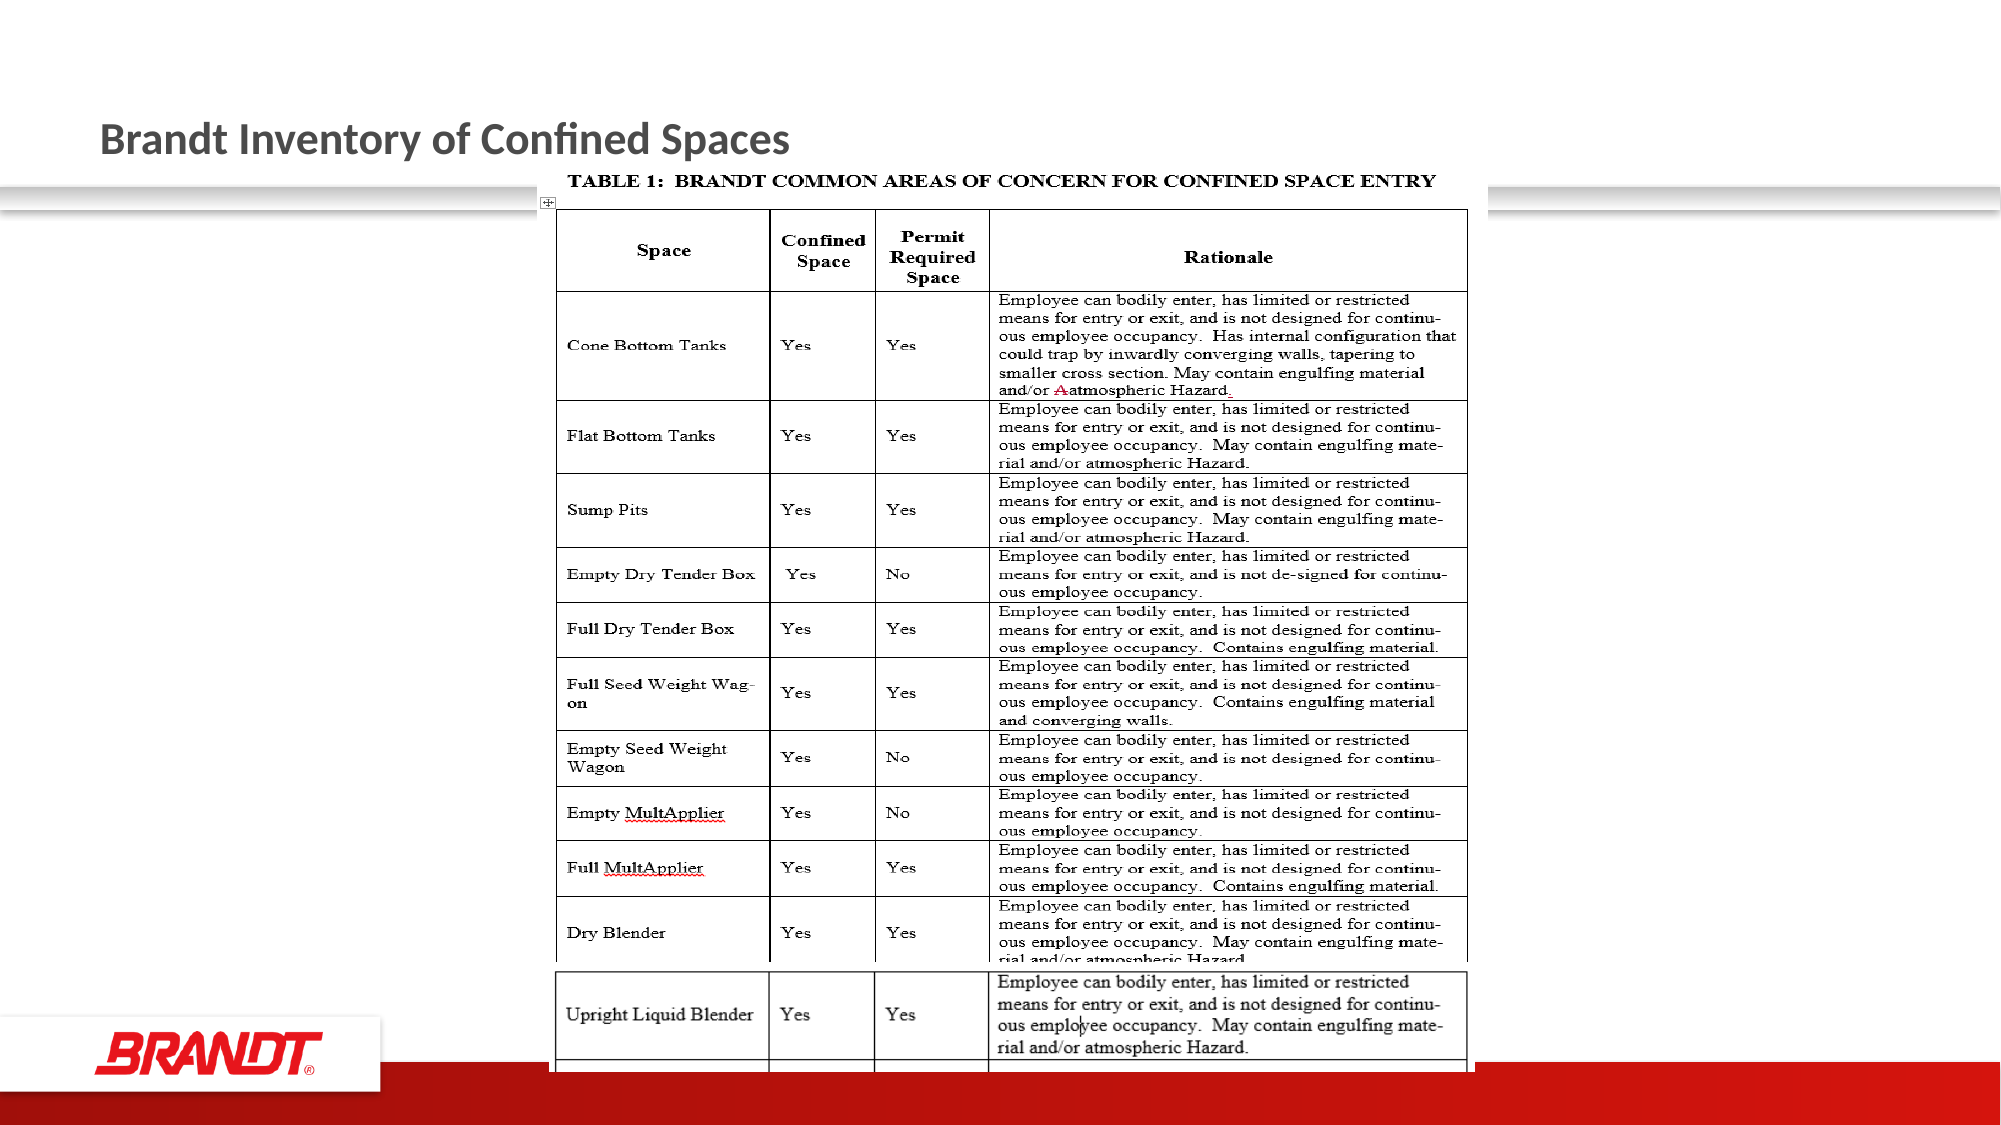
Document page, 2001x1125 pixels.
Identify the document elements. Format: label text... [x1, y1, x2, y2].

picture [94, 1031, 323, 1075]
title Brandt Inventory of Confined Spaces [99, 37, 1900, 188]
picture [537, 162, 1488, 1072]
